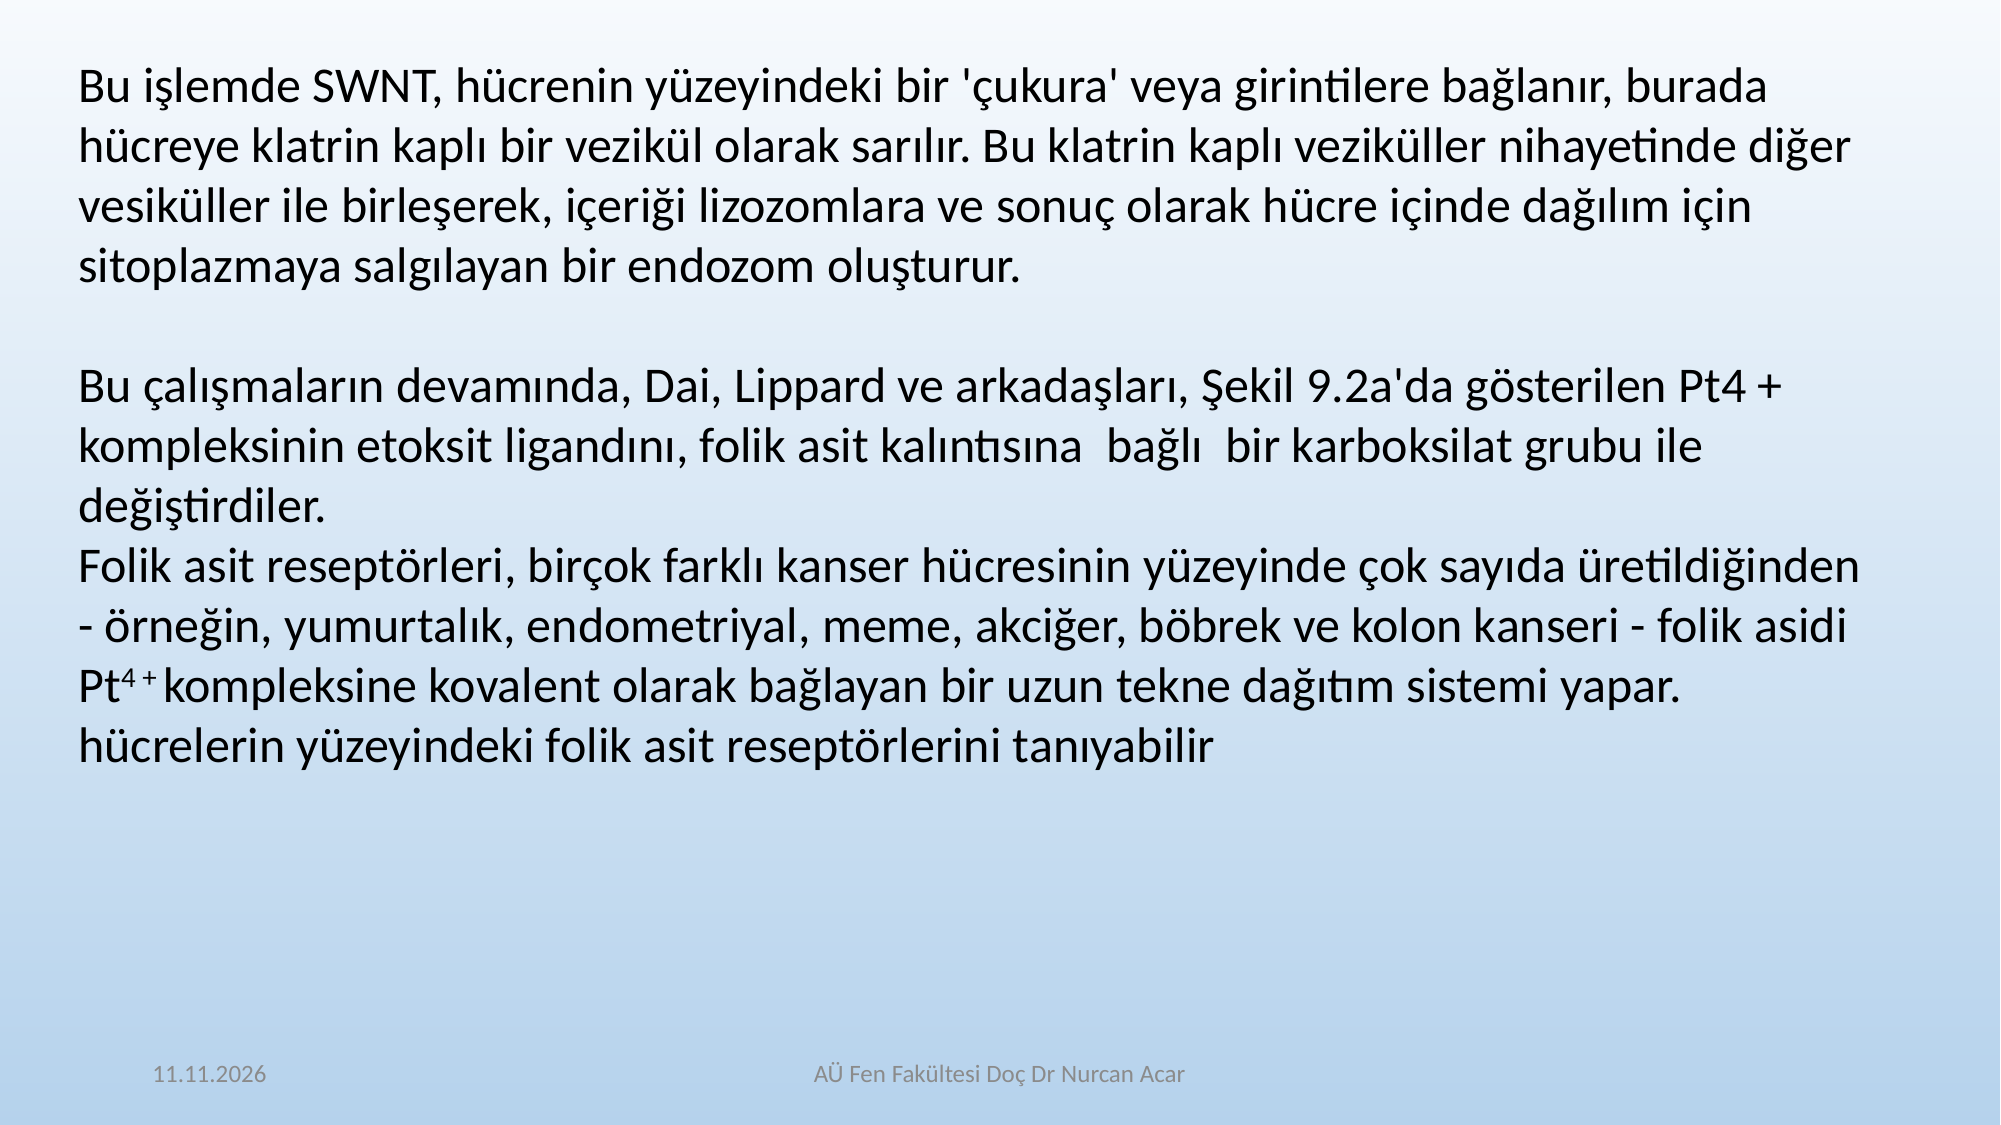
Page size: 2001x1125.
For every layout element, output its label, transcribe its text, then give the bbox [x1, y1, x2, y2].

footer AÜ Fen Fakültesi Doç Dr Nurcan Acar [662, 1042, 1338, 1103]
text_box Bu işlemde SWNT, hücrenin yüzeyindeki bir 'çukura' veya girintilere bağlanır, burada hücreye klatrin kaplı bir vezikül olarak sarılır. Bu klatrin kaplı veziküller nihayetinde diğer vesiküller ile birleşerek, içeriği lizozomlara ve sonuç olarak hücre içinde dağılım için sitoplazmaya salgılayan bir endozom oluşturur. Bu çalışmaların devamında, Dai, Lippard ve arkadaşları, Şekil 9.2a'da gösterilen Pt4 + kompleksinin etoksit ligandını, folik asit kalıntısına bağlı bir karboksilat grubu ile değiştirdiler. Folik asit reseptörleri, birçok farklı kanser hücresinin yüzeyinde çok sayıda üretildiğinden - örneğin, yumurtalık, endometriyal, meme, akciğer, böbrek ve kolon kanseri - folik asidi Pt4 + kompleksine kovalent olarak bağlayan bir uzun tekne dağıtım sistemi yapar. hücrelerin yüzeyindeki folik asit reseptörlerini tanıyabilir [63, 0, 1898, 780]
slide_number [137, 1042, 588, 1103]
